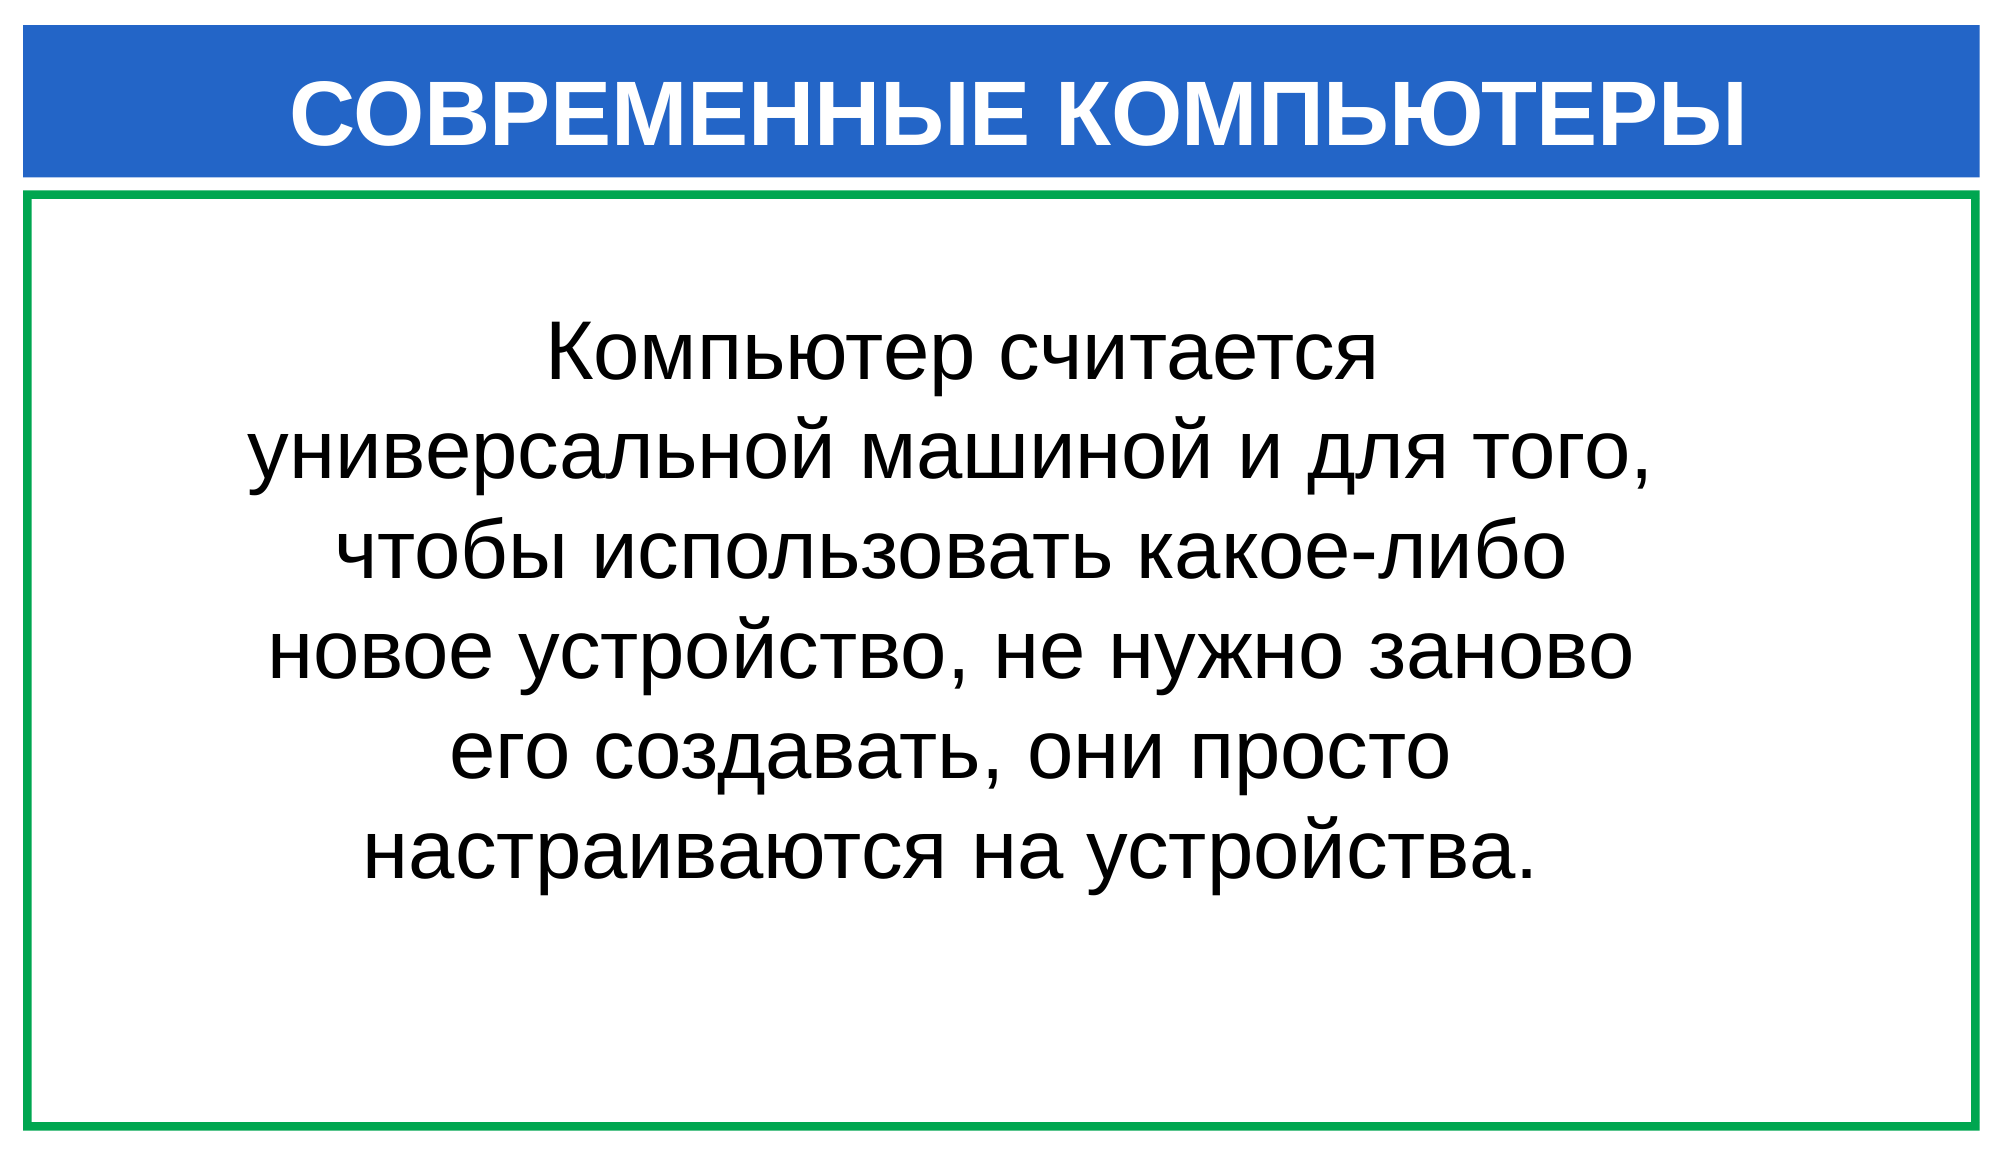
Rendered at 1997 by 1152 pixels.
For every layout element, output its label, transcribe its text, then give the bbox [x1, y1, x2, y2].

text_box Компьютер считается универсальной машиной и для того, чтобы использовать какое-либо новое устройство, не нужно заново его создавать, они просто настраиваются на устройства. [224, 282, 1678, 896]
text_box СОВРЕМЕННЫЕ КОМПЬЮТЕРЫ [37, 48, 1997, 165]
